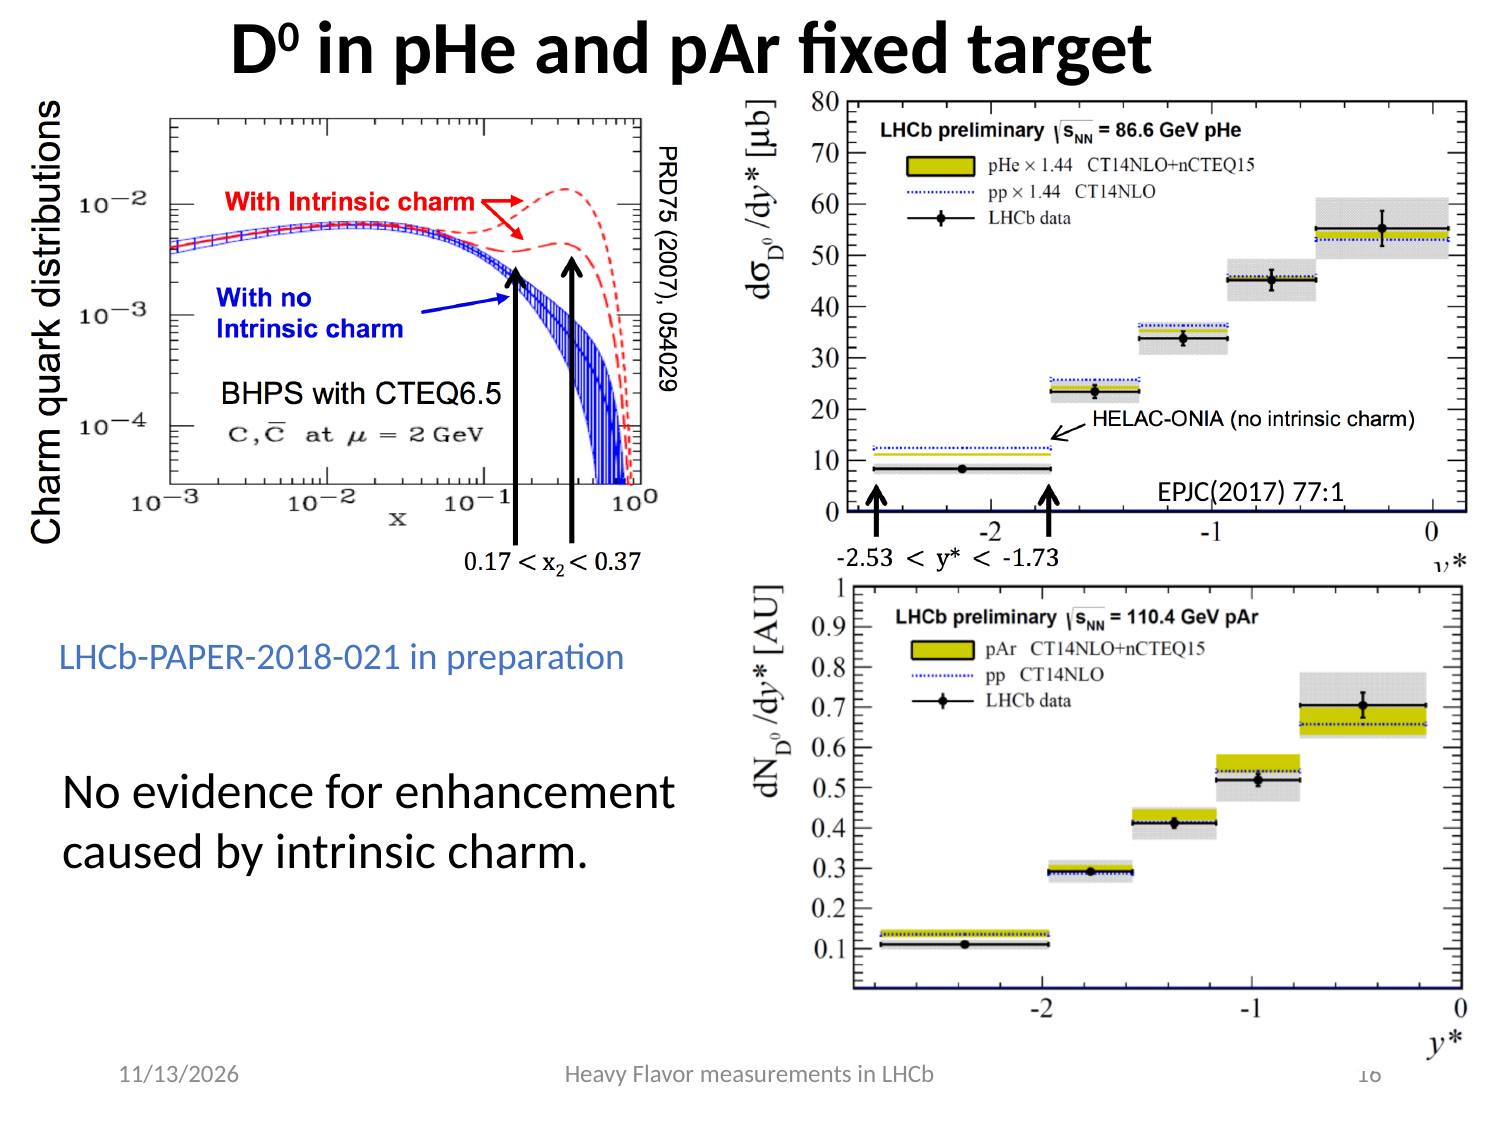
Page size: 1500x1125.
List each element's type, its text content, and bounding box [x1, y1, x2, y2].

text_box D0 in pHe and pAr fixed target [215, 0, 1169, 91]
text_box No evidence for enhancement caused by intrinsic charm. [47, 751, 714, 887]
slide_number 16 [1059, 1071, 1397, 1103]
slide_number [103, 1042, 441, 1103]
footer Heavy Flavor measurements in LHCb [496, 1042, 1004, 1103]
text_box LHCb-PAPER-2018-021 in preparation [43, 624, 649, 685]
picture [0, 91, 1500, 1071]
